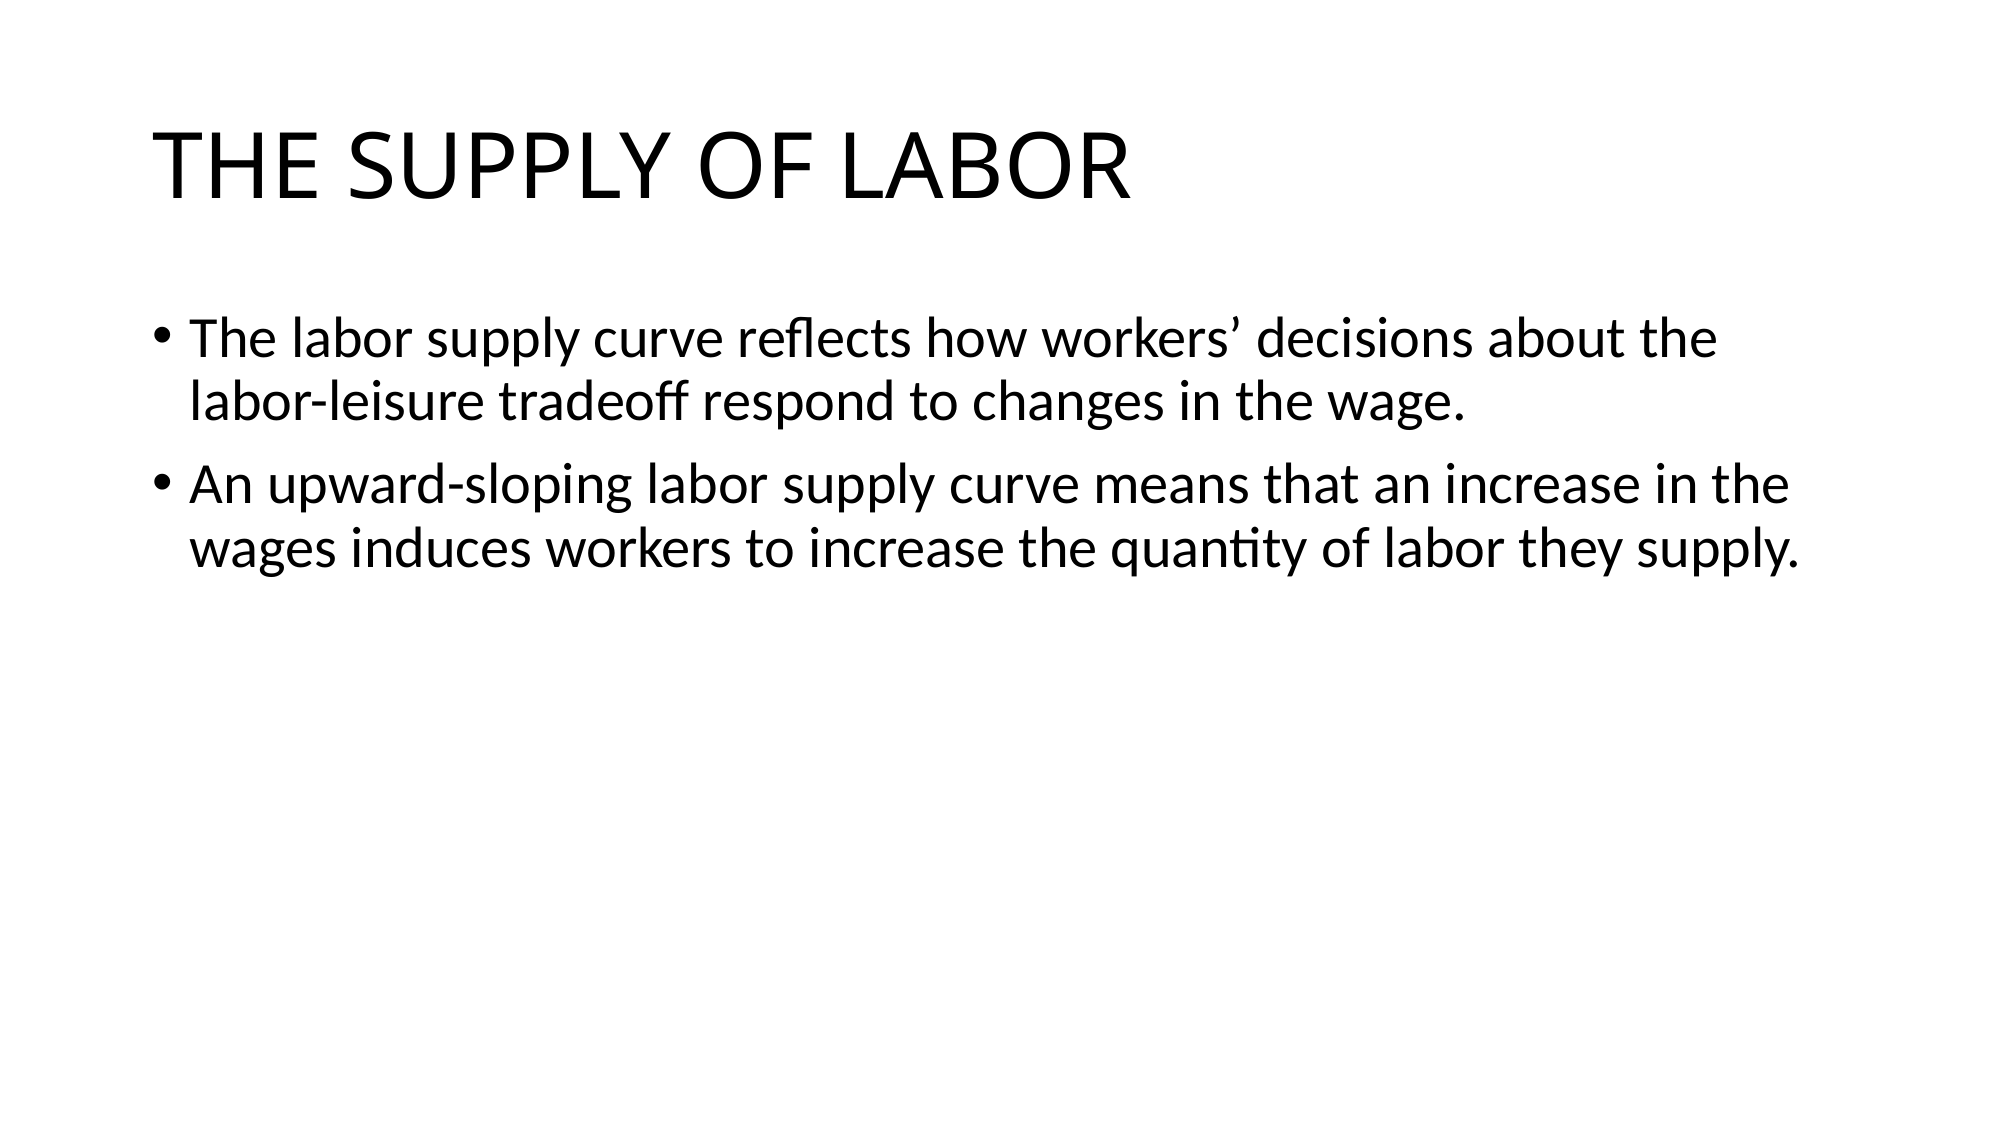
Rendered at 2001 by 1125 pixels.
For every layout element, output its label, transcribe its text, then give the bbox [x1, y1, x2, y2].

title THE SUPPLY OF LABOR [137, 59, 1863, 278]
list The labor supply curve reflects how workers’ decisions about the labor-leisure tradeoff respond to changes in the wage. An upward-sloping labor supply curve means that an increase in the wages induces workers to increase the quantity of labor they supply. [137, 299, 1863, 1014]
